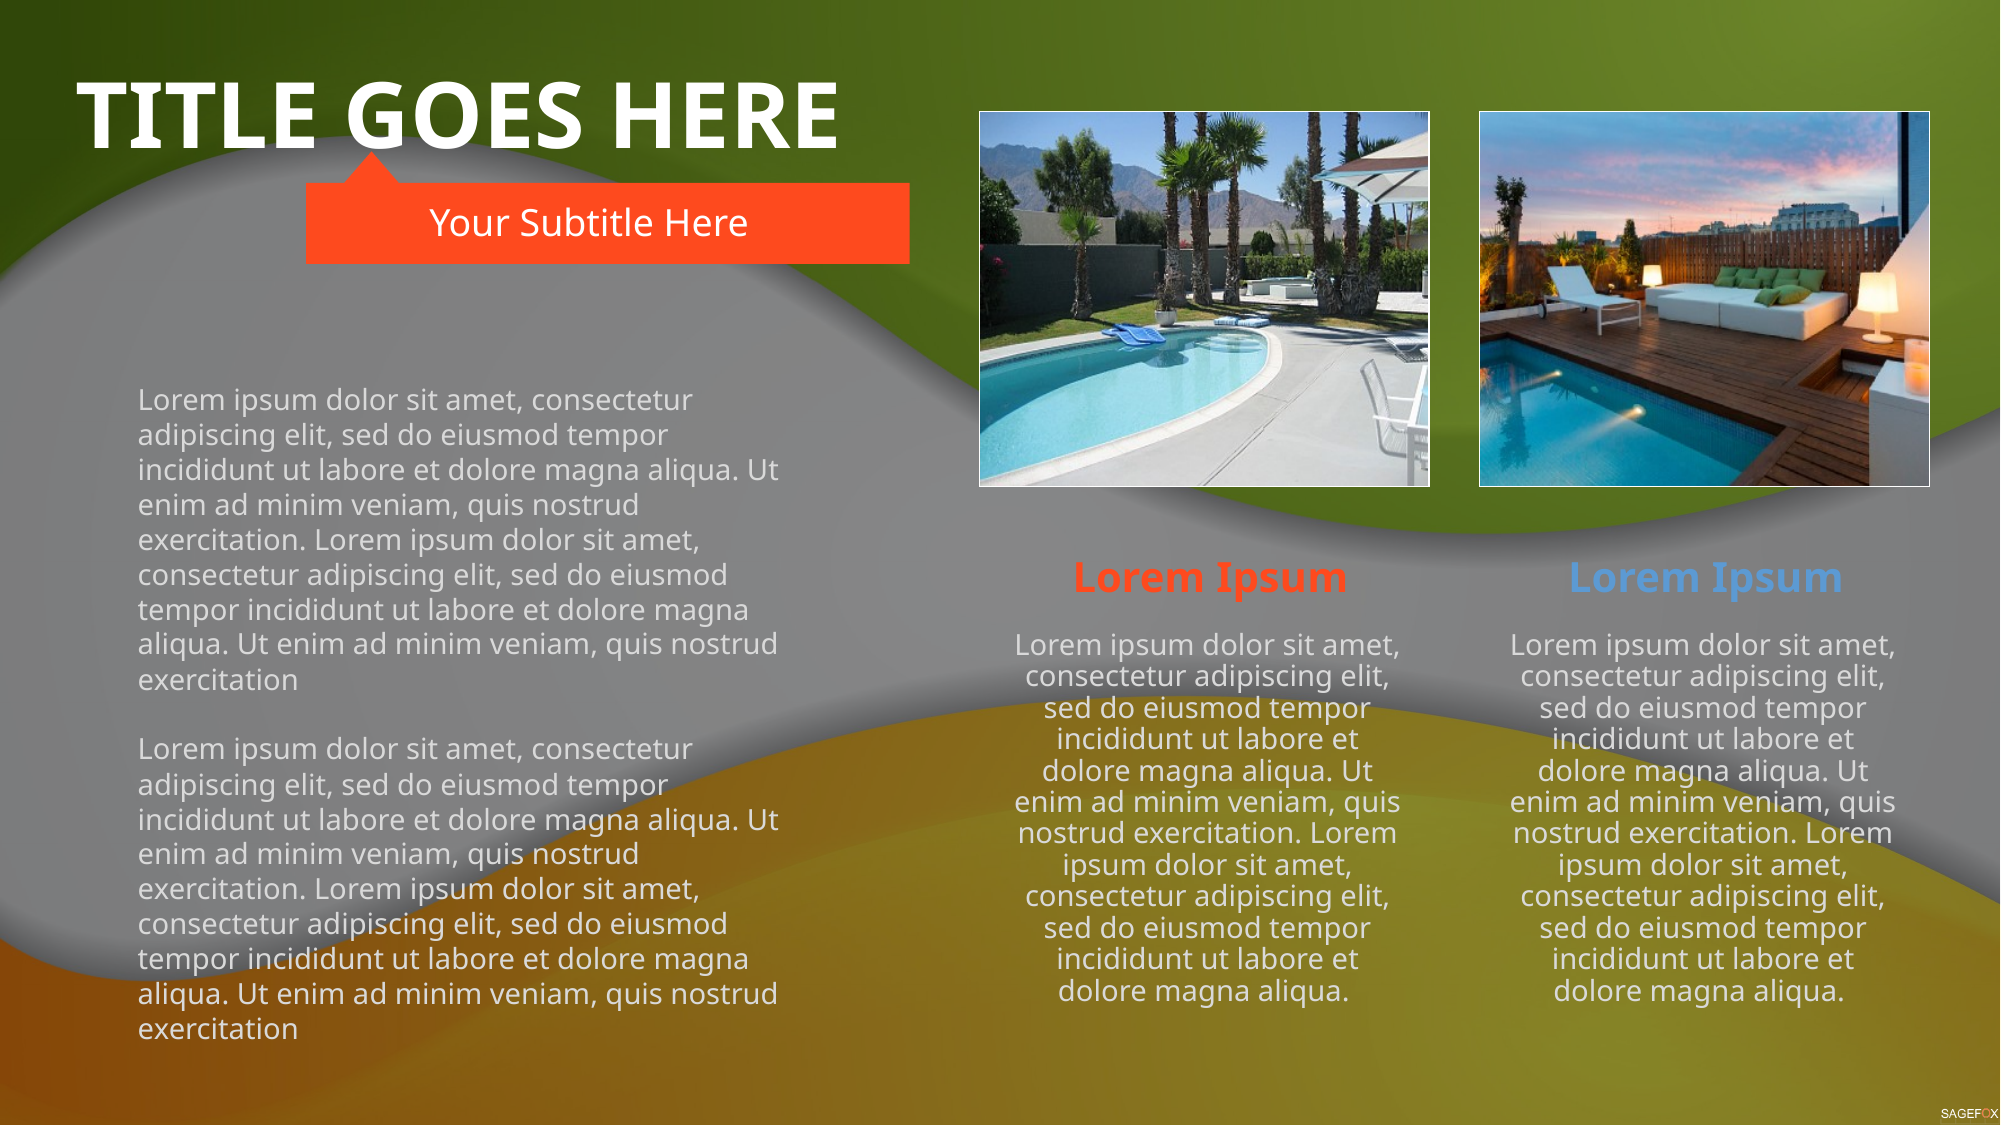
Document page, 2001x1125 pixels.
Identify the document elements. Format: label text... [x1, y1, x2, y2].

text_box TITLE GOES HERE [60, 49, 965, 175]
text_box [1478, 110, 1930, 487]
picture [0, 0, 2001, 1125]
text_box Lorem ipsum dolor sit amet, consectetur adipiscing elit, sed do eiusmod tempor incididunt ut labore et dolore magna aliqua. Ut enim ad minim veniam, quis nostrud exercitation. Lorem ipsum dolor sit amet, consectetur adipiscing elit, sed do eiusmod tempor incididunt ut labore et dolore magna aliqua. Ut enim ad minim veniam, quis nostrud exercitation Lorem ipsum dolor sit amet, consectetur adipiscing elit, sed do eiusmod tempor incididunt ut labore et dolore magna aliqua. Ut enim ad minim veniam, quis nostrud exercitation. Lorem ipsum dolor sit amet, consectetur adipiscing elit, sed do eiusmod tempor incididunt ut labore et dolore magna aliqua. Ut enim ad minim veniam, quis nostrud exercitation [122, 373, 798, 1125]
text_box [1013, 543, 1404, 1006]
text_box [978, 110, 1430, 487]
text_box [1509, 543, 1900, 1006]
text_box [306, 151, 910, 264]
